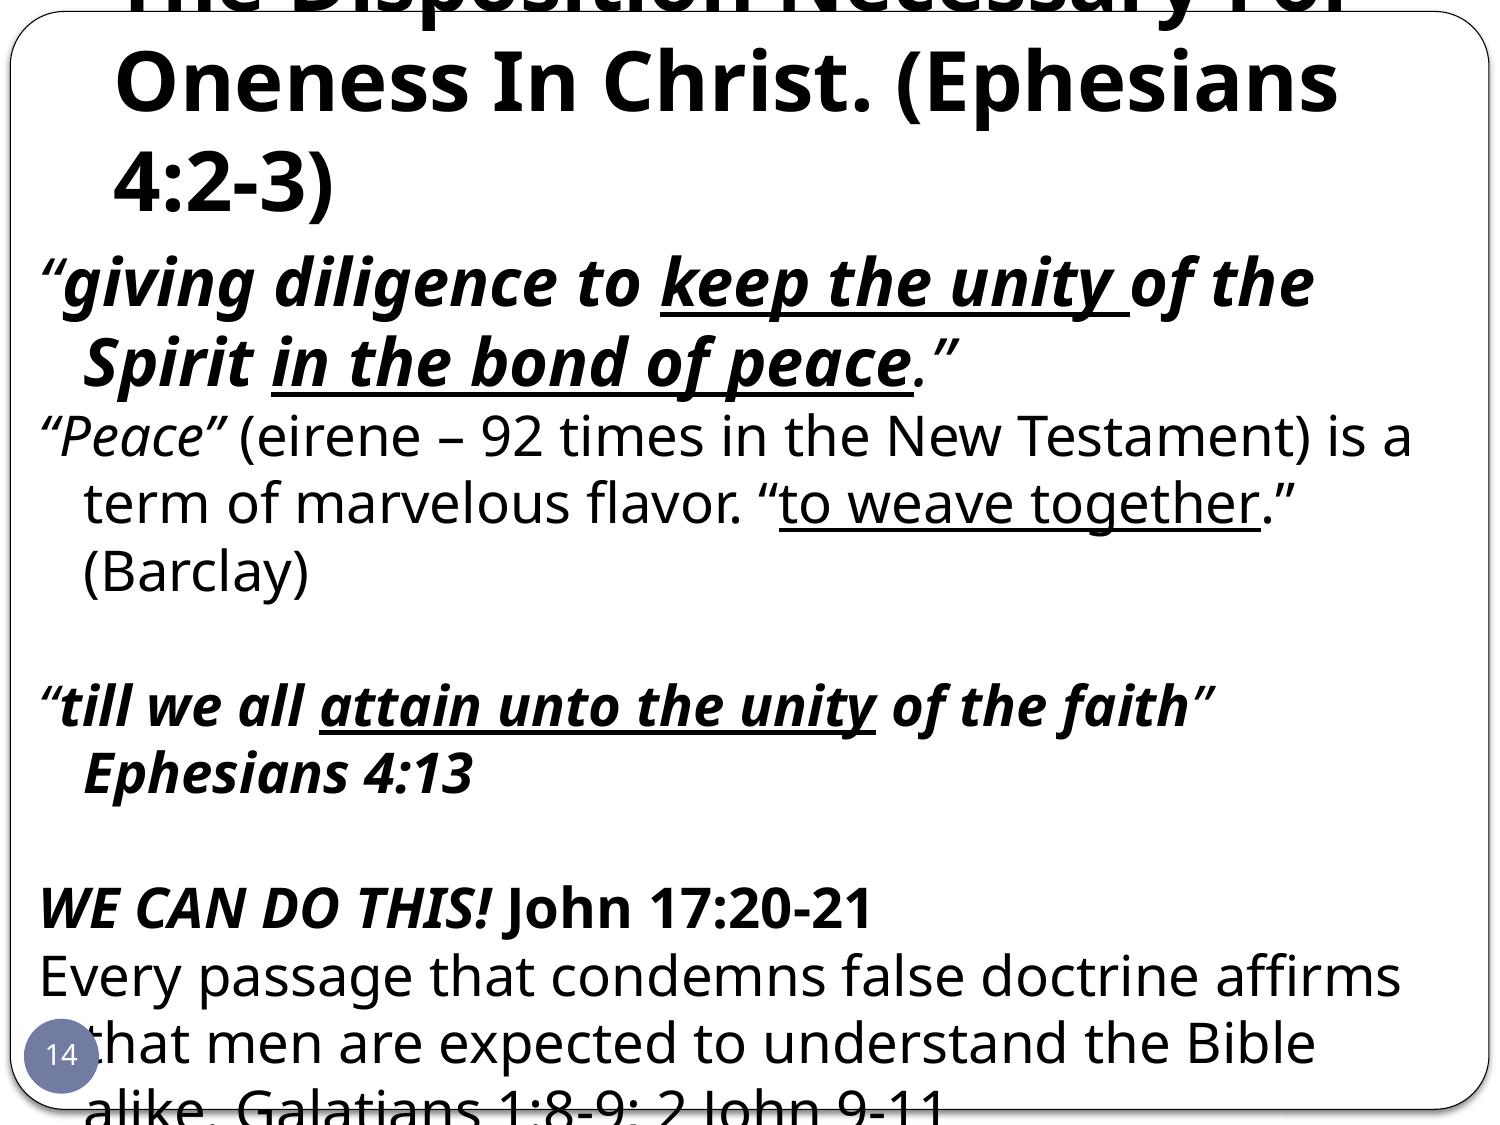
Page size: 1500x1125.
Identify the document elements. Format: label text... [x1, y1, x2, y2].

list “giving diligence to keep the unity of the Spirit in the bond of peace.” “Peace” (eirene – 92 times in the New Testament) is a term of marvelous flavor. “to weave together.” (Barclay) “till we all attain unto the unity of the faith” Ephesians 4:13 WE CAN DO THIS! John 17:20-21 Every passage that condemns false doctrine affirms that men are expected to understand the Bible alike. Galatians 1:8-9; 2 John 9-11 Amos 3:3, “Shall two walk together, except they have agreed?” [23, 232, 1482, 1125]
slide_number 14 [23, 1018, 99, 1094]
title The Disposition Necessary For Oneness In Christ. (Ephesians 4:2-3) [98, 0, 1426, 244]
